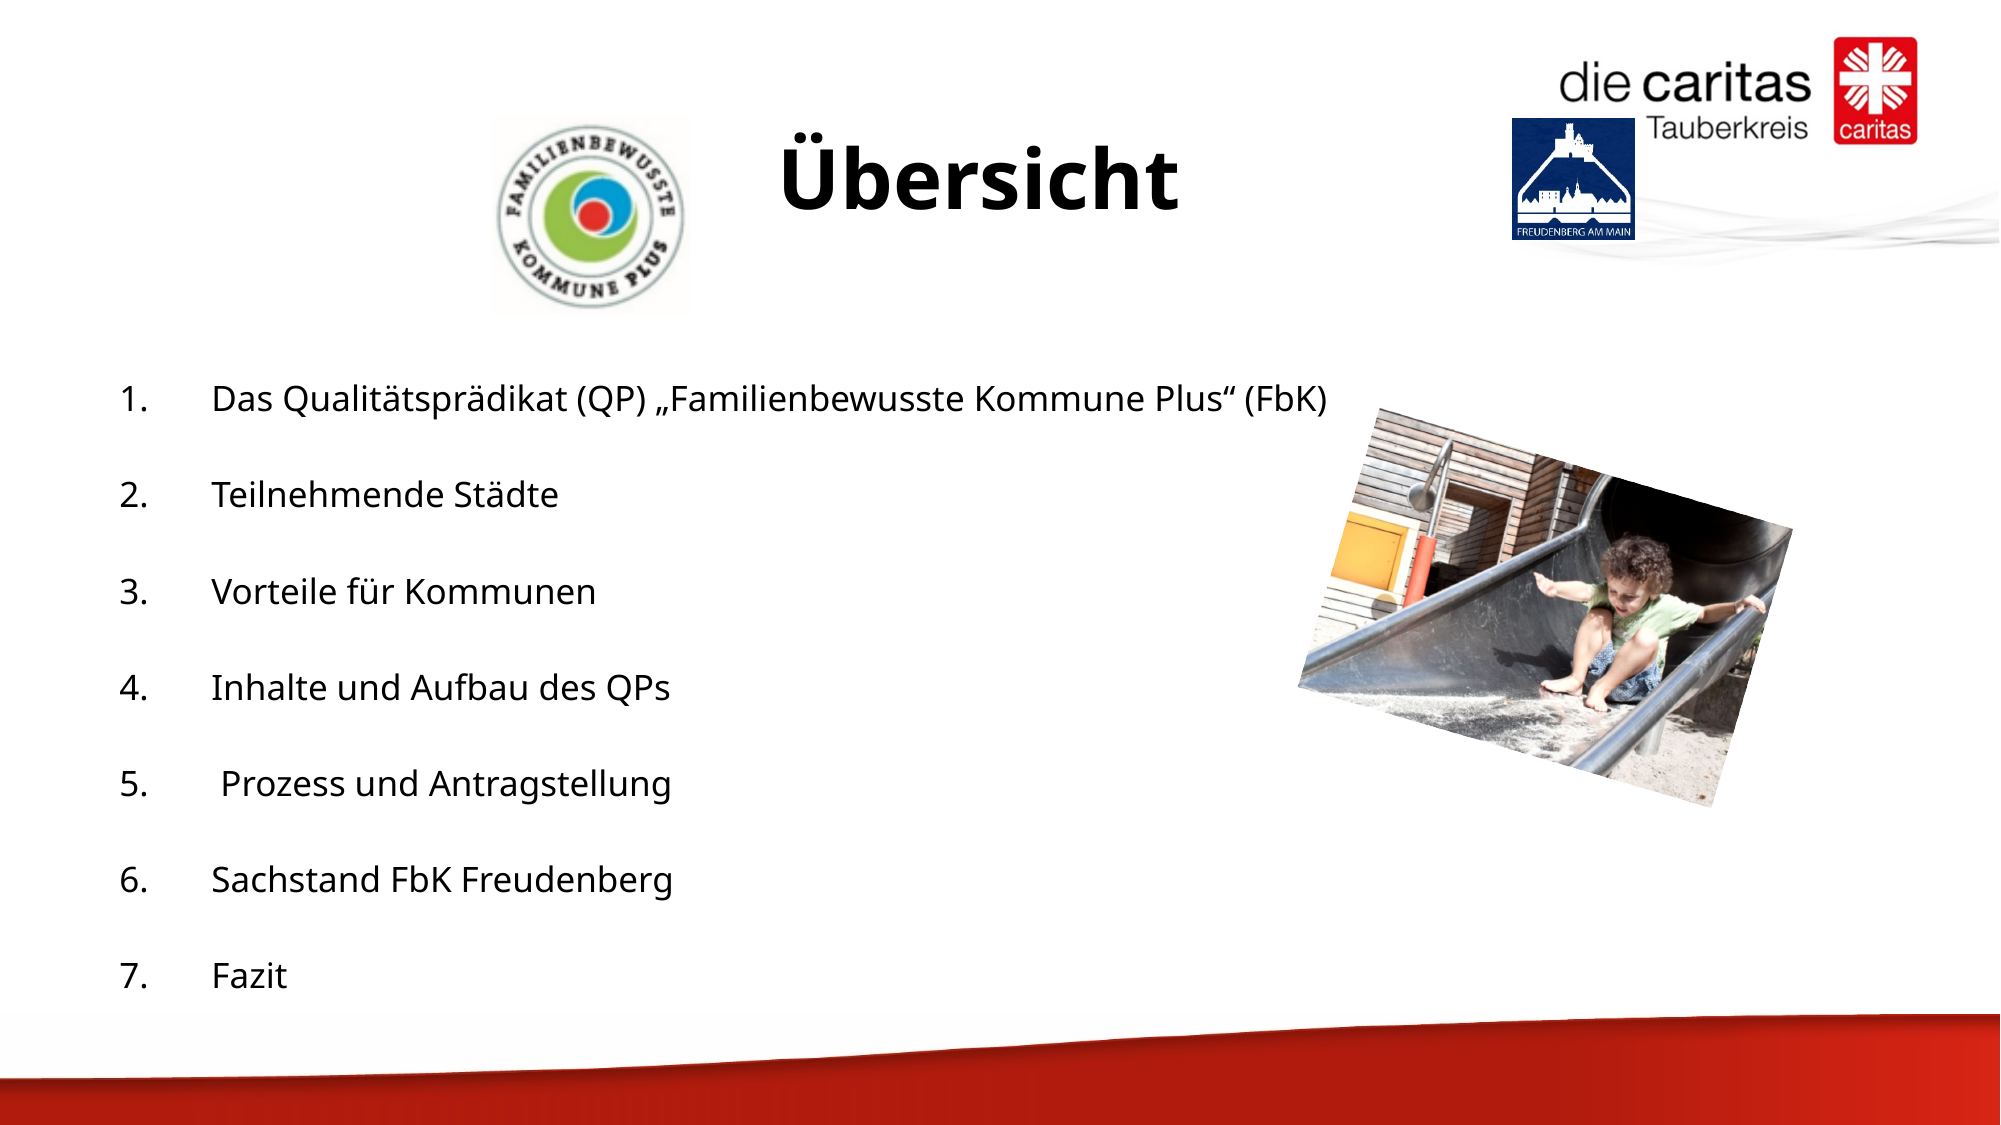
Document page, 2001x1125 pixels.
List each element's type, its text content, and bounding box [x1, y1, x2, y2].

picture [1367, 0, 2000, 423]
picture [0, 1014, 2000, 1125]
picture [1298, 408, 1792, 807]
list Das Qualitätsprädikat (QP) „Familienbewusste Kommune Plus“ (FbK) Teilnehmende Städte Vorteile für Kommunen Inhalte und Aufbau des QPs Prozess und Antragstellung Sachstand FbK Freudenberg Fazit [104, 327, 1941, 1014]
title Übersicht [348, 94, 1634, 265]
picture [474, 104, 709, 322]
